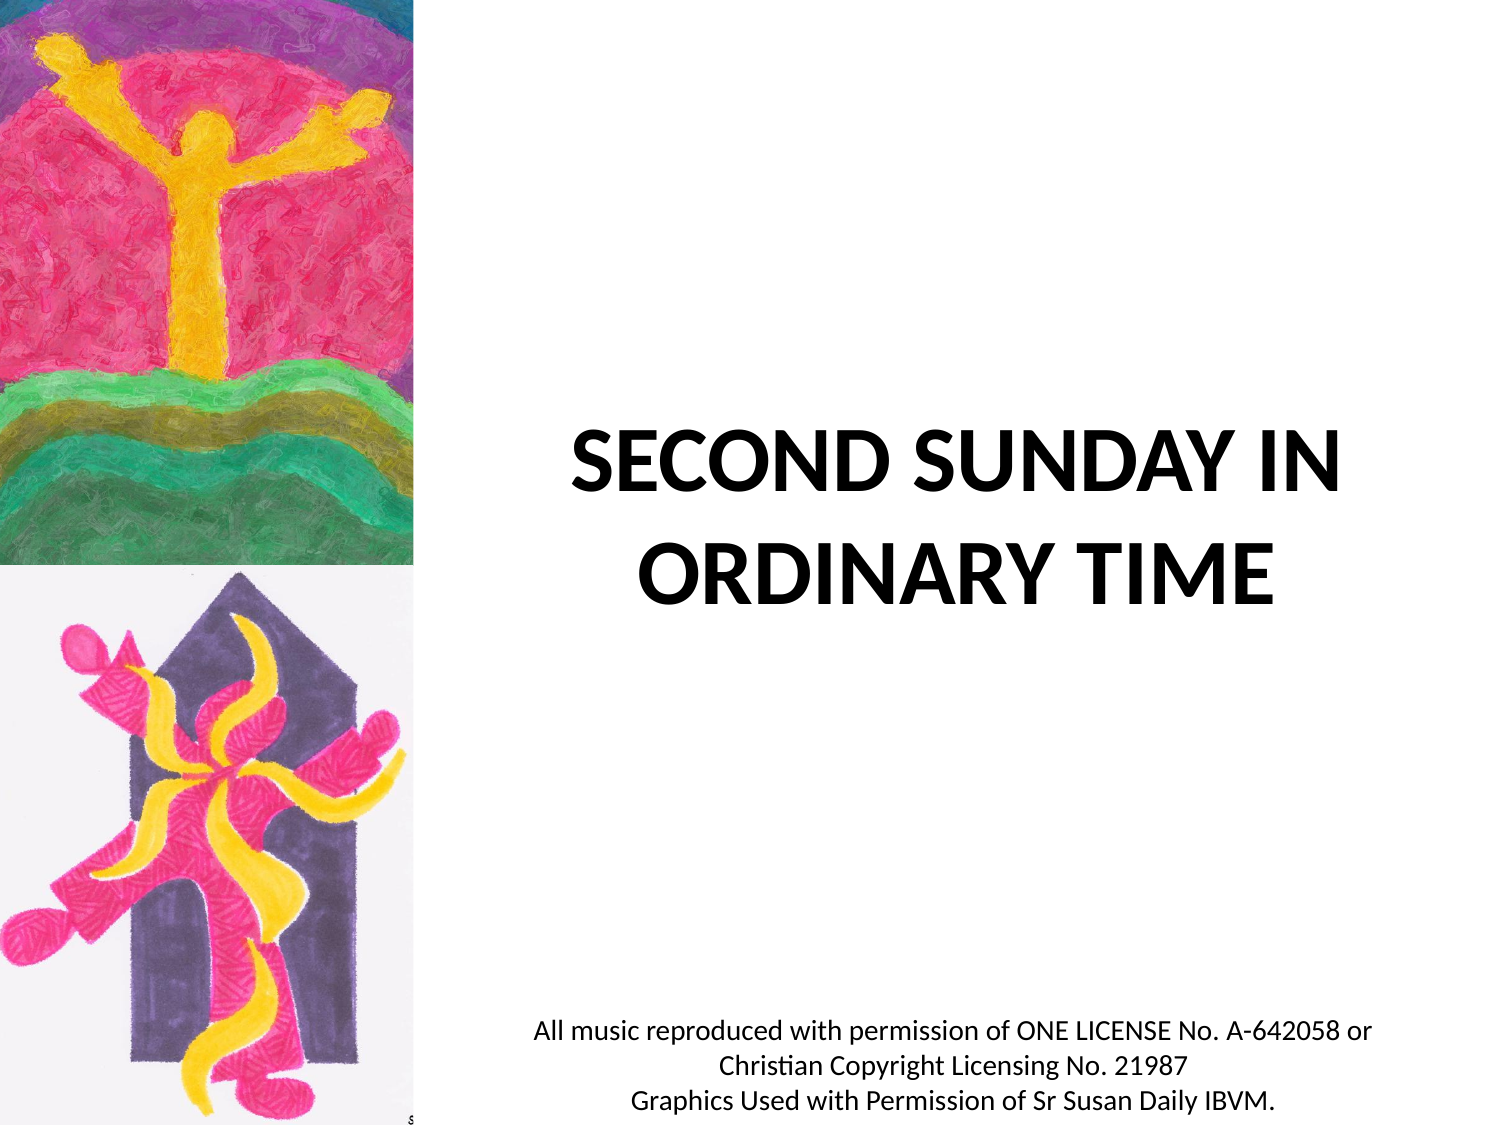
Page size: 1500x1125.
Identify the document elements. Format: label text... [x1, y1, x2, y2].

text_box All music reproduced with permission of ONE LICENSE No. A-642058 or Christian Copyright Licensing No. 21987 Graphics Used with Permission of Sr Susan Daily IBVM. [407, 1003, 1500, 1124]
text_box Second Sunday in ordinary time [490, 390, 1424, 631]
picture [0, 0, 414, 1125]
